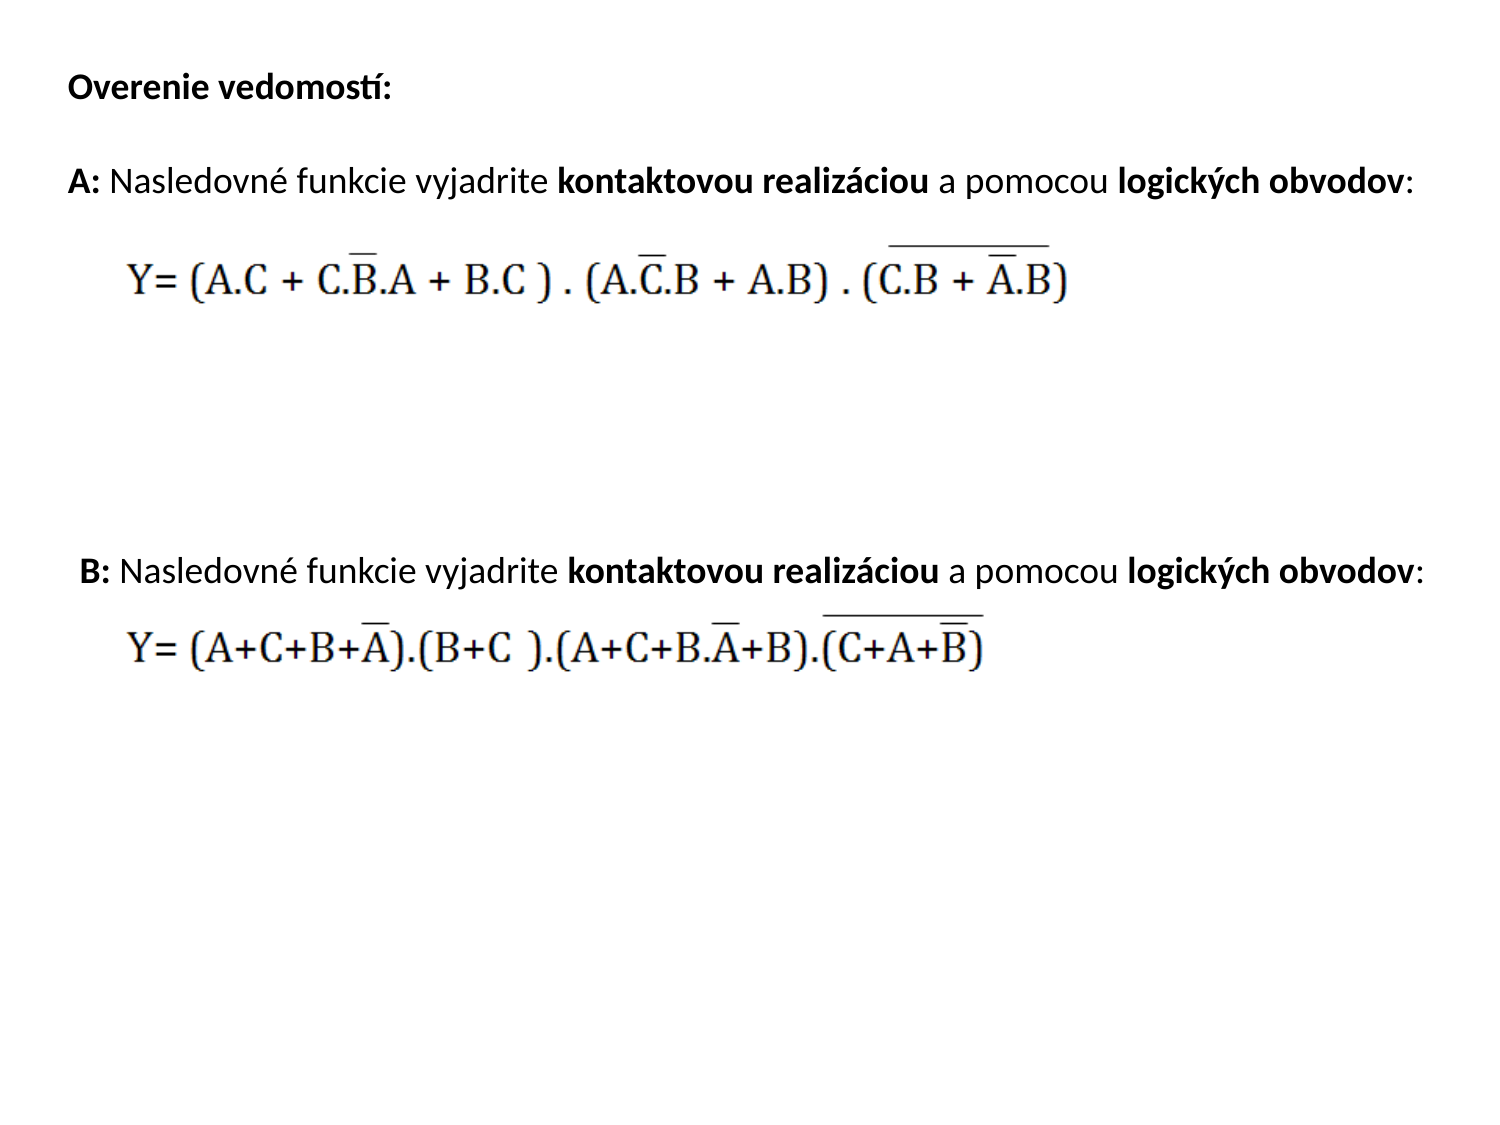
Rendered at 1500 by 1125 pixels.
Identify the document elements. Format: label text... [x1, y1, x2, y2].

picture [88, 585, 1110, 717]
text_box B: Nasledovné funkcie vyjadrite kontaktovou realizáciou a pomocou logických obvodov: [64, 538, 1500, 599]
picture [88, 219, 1110, 332]
text_box A: Nasledovné funkcie vyjadrite kontaktovou realizáciou a pomocou logických obvodov: [53, 148, 1500, 209]
text_box Overenie vedomostí: [53, 54, 1259, 115]
